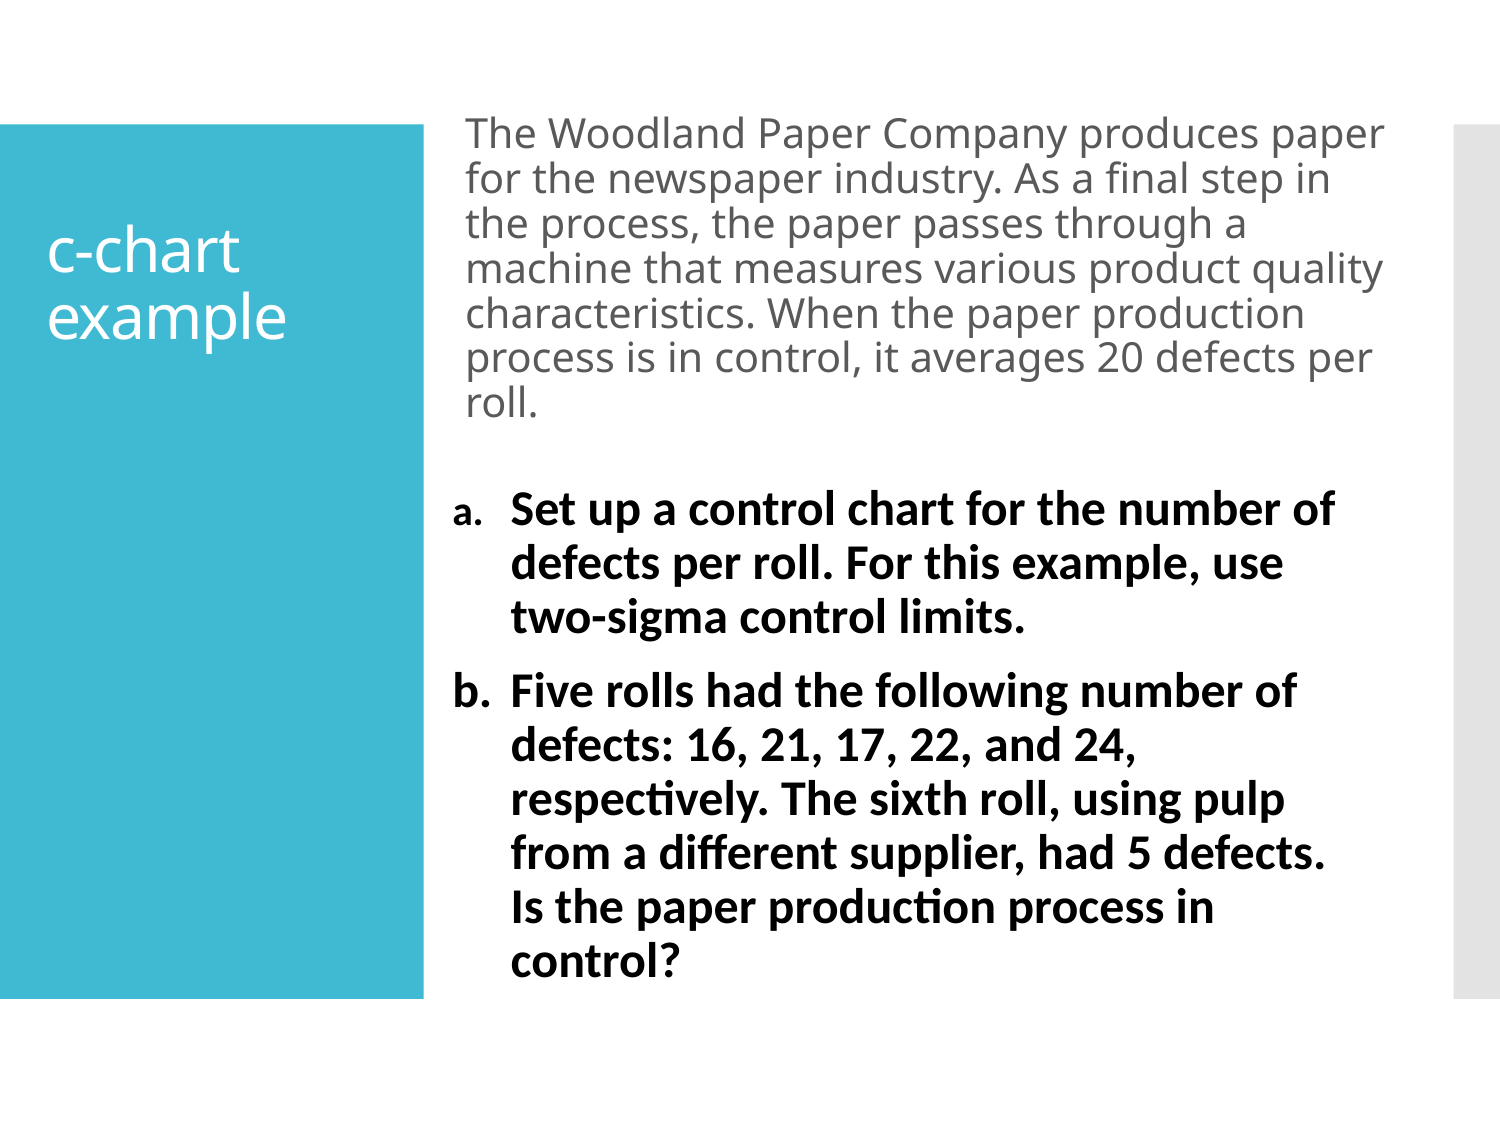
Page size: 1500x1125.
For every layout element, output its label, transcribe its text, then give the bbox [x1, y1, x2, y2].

text_box a. Set up a control chart for the number of defects per roll. For this example, use two-sigma control limits. b. Five rolls had the following number of defects: 16, 21, 17, 22, and 24, respectively. The sixth roll, using pulp from a different supplier, had 5 defects. Is the paper production process in control? [437, 474, 1375, 843]
title c-chart example [31, 184, 394, 388]
list The Woodland Paper Company produces paper for the newspaper industry. As a final step in the process, the paper passes through a machine that measures various product quality characteristics. When the paper production process is in control, it averages 20 defects per roll. [450, 104, 1423, 435]
